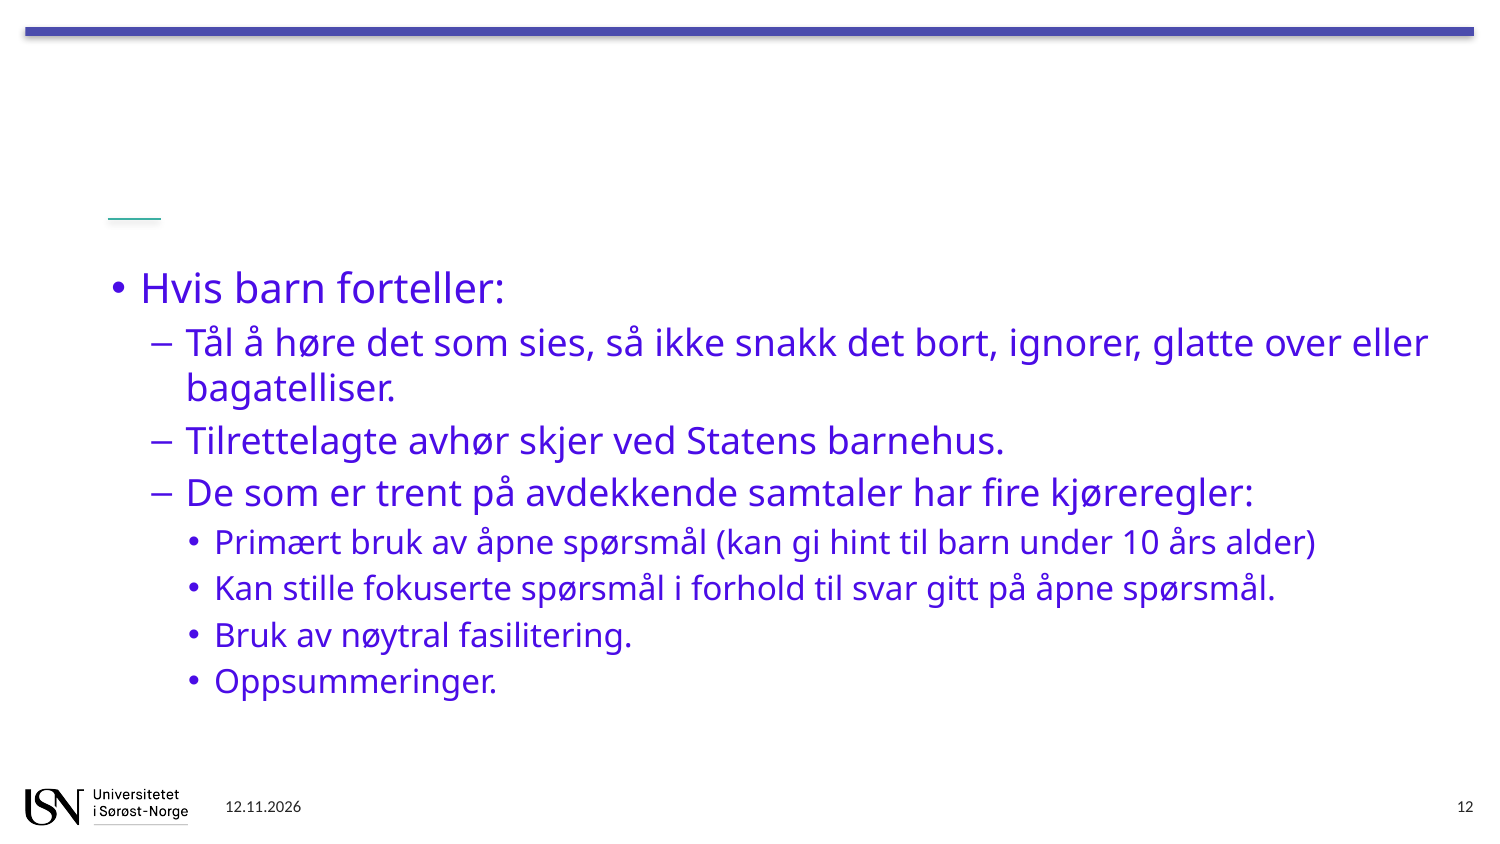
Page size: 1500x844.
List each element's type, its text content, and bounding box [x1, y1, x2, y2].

list Hvis barn forteller: Tål å høre det som sies, så ikke snakk det bort, ignorer, glatte over eller bagatelliser. Tilrettelagte avhør skjer ved Statens barnehus. De som er trent på avdekkende samtaler har fire kjøreregler: Primært bruk av åpne spørsmål (kan gi hint til barn under 10 års alder) Kan stille fokuserte spørsmål i forhold til svar gitt på åpne spørsmål. Bruk av nøytral fasilitering. Oppsummeringer. [96, 261, 1474, 785]
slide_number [224, 793, 497, 820]
picture [3, 766, 210, 844]
slide_number 12 [1123, 793, 1474, 820]
